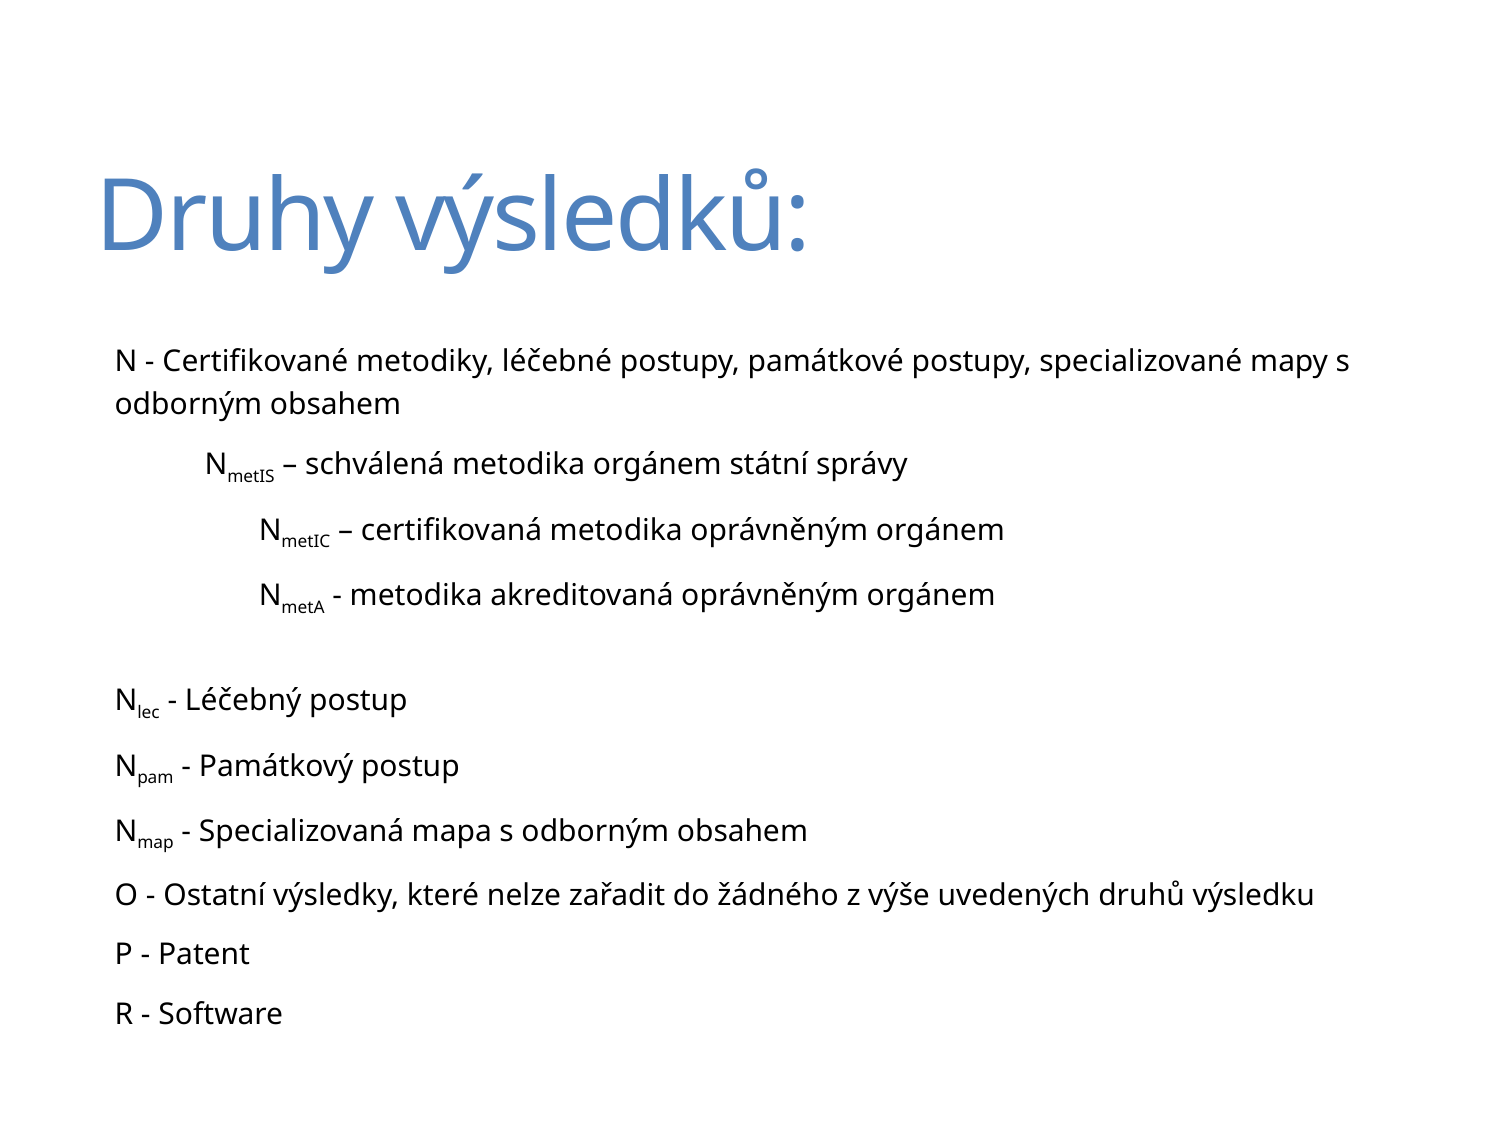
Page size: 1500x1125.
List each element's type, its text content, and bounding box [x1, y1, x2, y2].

list N - Certifikované metodiky, léčebné postupy, památkové postupy, specializované mapy s odborným obsahem NmetIS – schválená metodika orgánem státní správy NmetIC – certifikovaná metodika oprávněným orgánem NmetA - metodika akreditovaná oprávněným orgánem Nlec - Léčebný postup Npam - Památkový postup Nmap - Specializovaná mapa s odborným obsahem O - Ostatní výsledky, které nelze zařadit do žádného z výše uvedených druhů výsledku P - Patent R - Software [83, 326, 1407, 1038]
title Druhy výsledků: [80, 81, 1407, 354]
